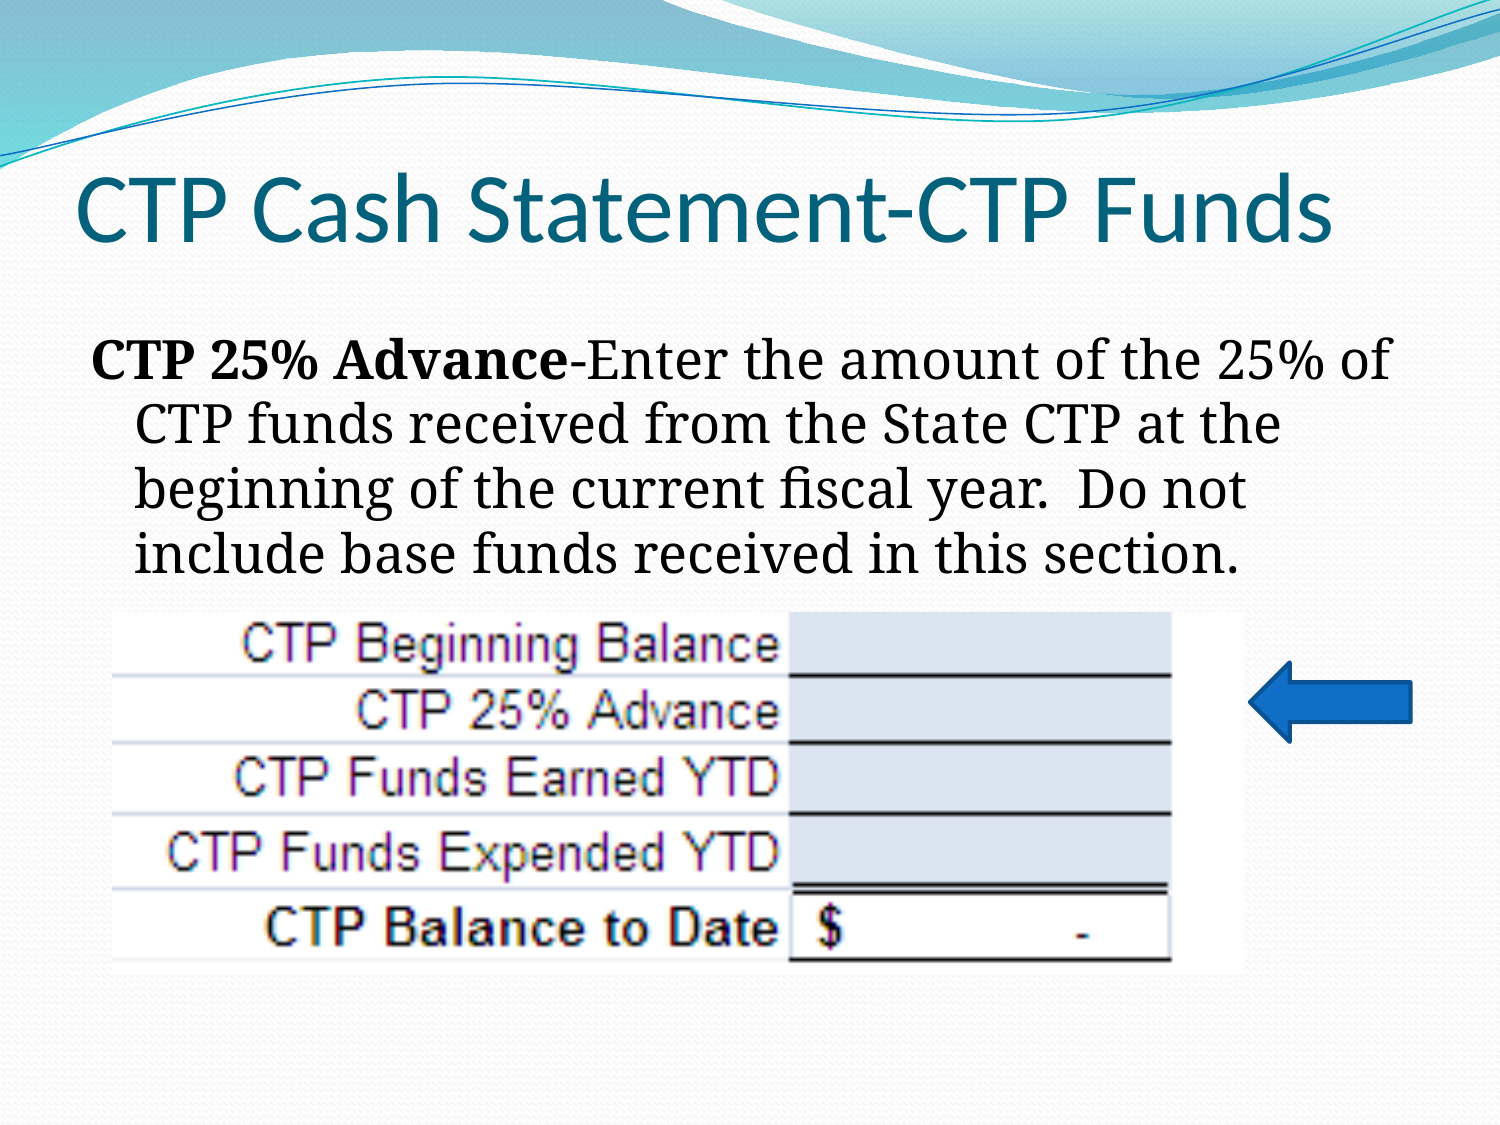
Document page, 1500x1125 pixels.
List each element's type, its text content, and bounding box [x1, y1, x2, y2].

text_box [1250, 660, 1413, 744]
list CTP 25% Advance-Enter the amount of the 25% of CTP funds received from the State CTP at the beginning of the current fiscal year. Do not include base funds received in this section. [74, 317, 1426, 626]
picture [112, 612, 1244, 976]
title CTP Cash Statement-CTP Funds [74, 115, 1426, 263]
